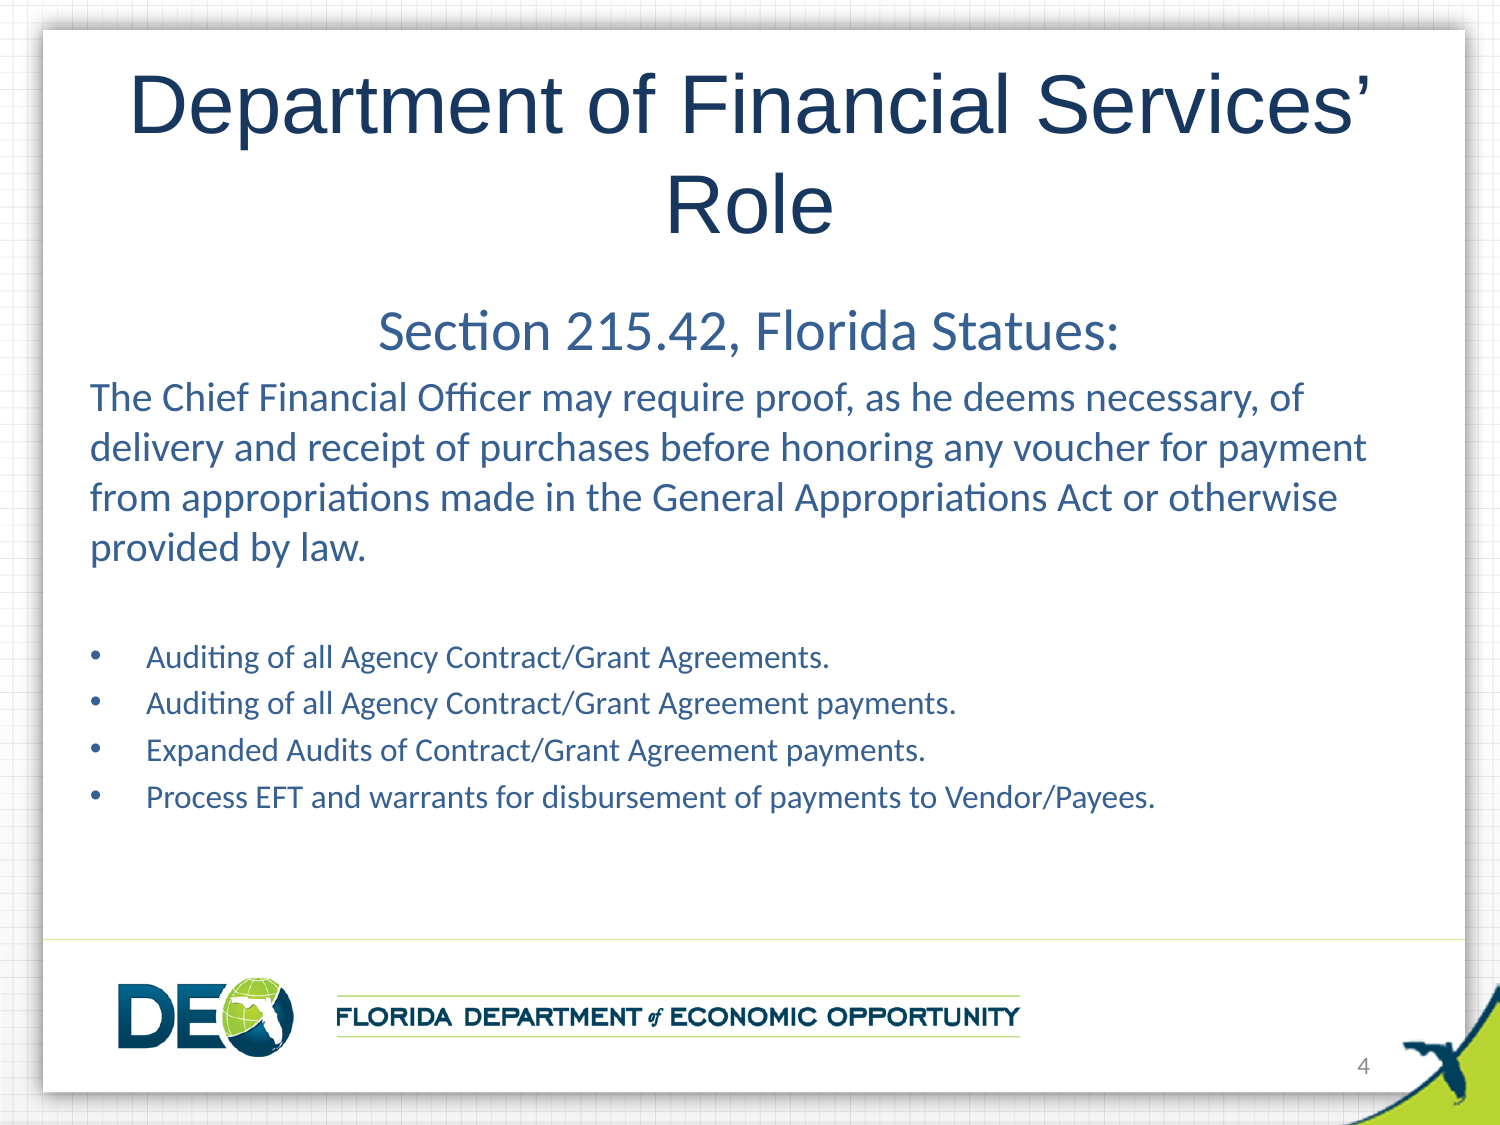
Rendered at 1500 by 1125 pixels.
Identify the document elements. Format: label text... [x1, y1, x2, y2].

slide_number 4 [1035, 1035, 1385, 1095]
picture [0, 0, 1500, 1125]
list Section 215.42, Florida Statues: The Chief Financial Officer may require proof, as he deems necessary, of delivery and receipt of purchases before honoring any voucher for payment from appropriations made in the General Appropriations Act or otherwise provided by law. Auditing of all Agency Contract/Grant Agreements. Auditing of all Agency Contract/Grant Agreement payments. Expanded Audits of Contract/Grant Agreement payments. Process EFT and warrants for disbursement of payments to Vendor/Payees. [75, 238, 1425, 925]
title Department of Financial Services’ Role [75, 62, 1425, 238]
